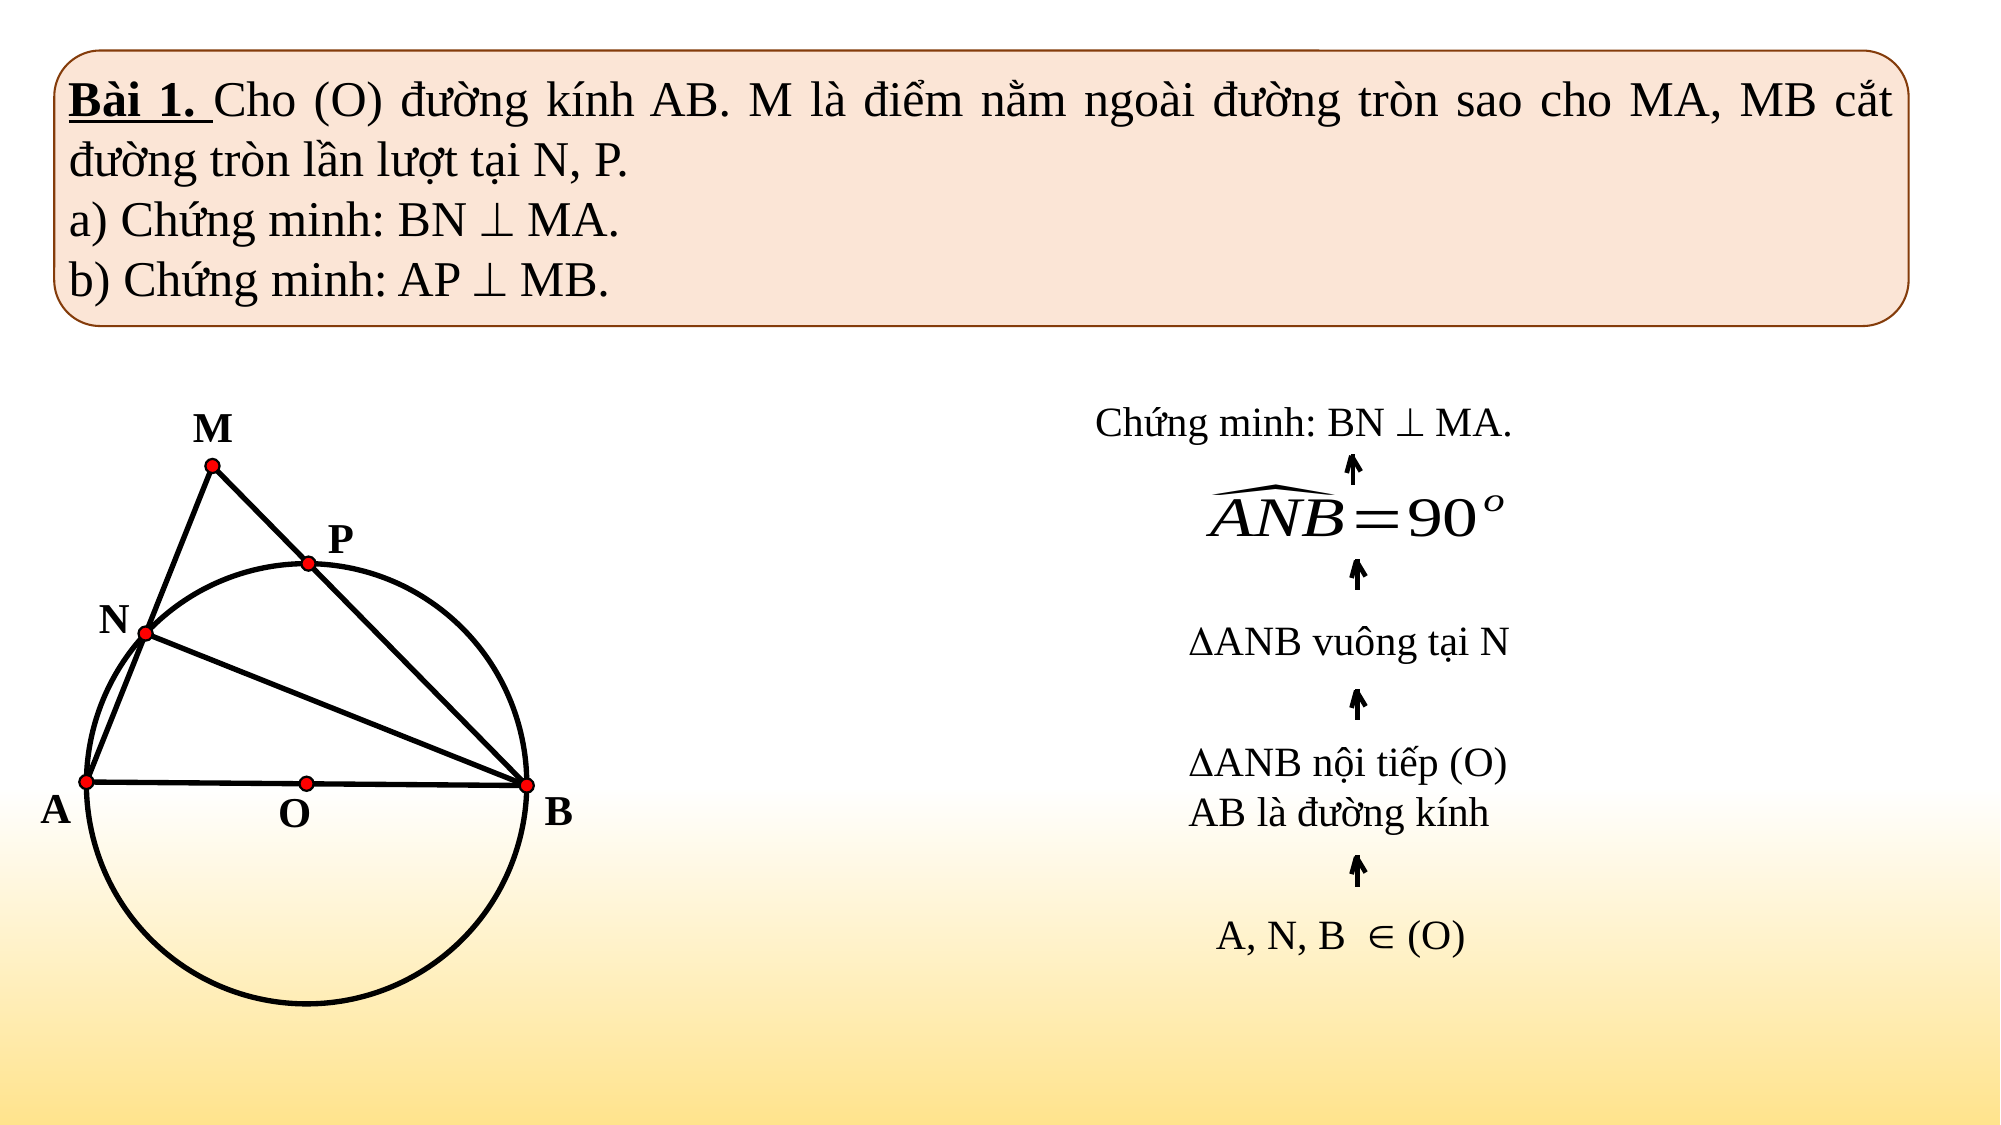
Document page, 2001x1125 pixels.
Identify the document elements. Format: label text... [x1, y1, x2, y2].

text_box Chứng minh: BN  MA. [1080, 387, 1553, 453]
text_box ANB nội tiếp (O) AB là đường kính [1173, 727, 1534, 843]
text_box ANB vuông tại N [1173, 606, 1534, 671]
picture [1330, 438, 1377, 502]
text_box [68, 315, 1895, 328]
picture [1335, 839, 1382, 903]
text_box [71, 49, 1891, 59]
picture [15, 387, 598, 1022]
picture [1335, 673, 1382, 737]
picture [1335, 543, 1382, 607]
text_box Bài 1. Cho (O) đường kính AB. M là điểm nằm ngoài đường tròn sao cho MA, MB cắt đường tròn lần lượt tại N, P. a) Chứng minh: BN  MA. b) Chứng minh: AP  MB. [54, 59, 1909, 315]
text_box A, N, B  (O) [1201, 900, 1562, 965]
